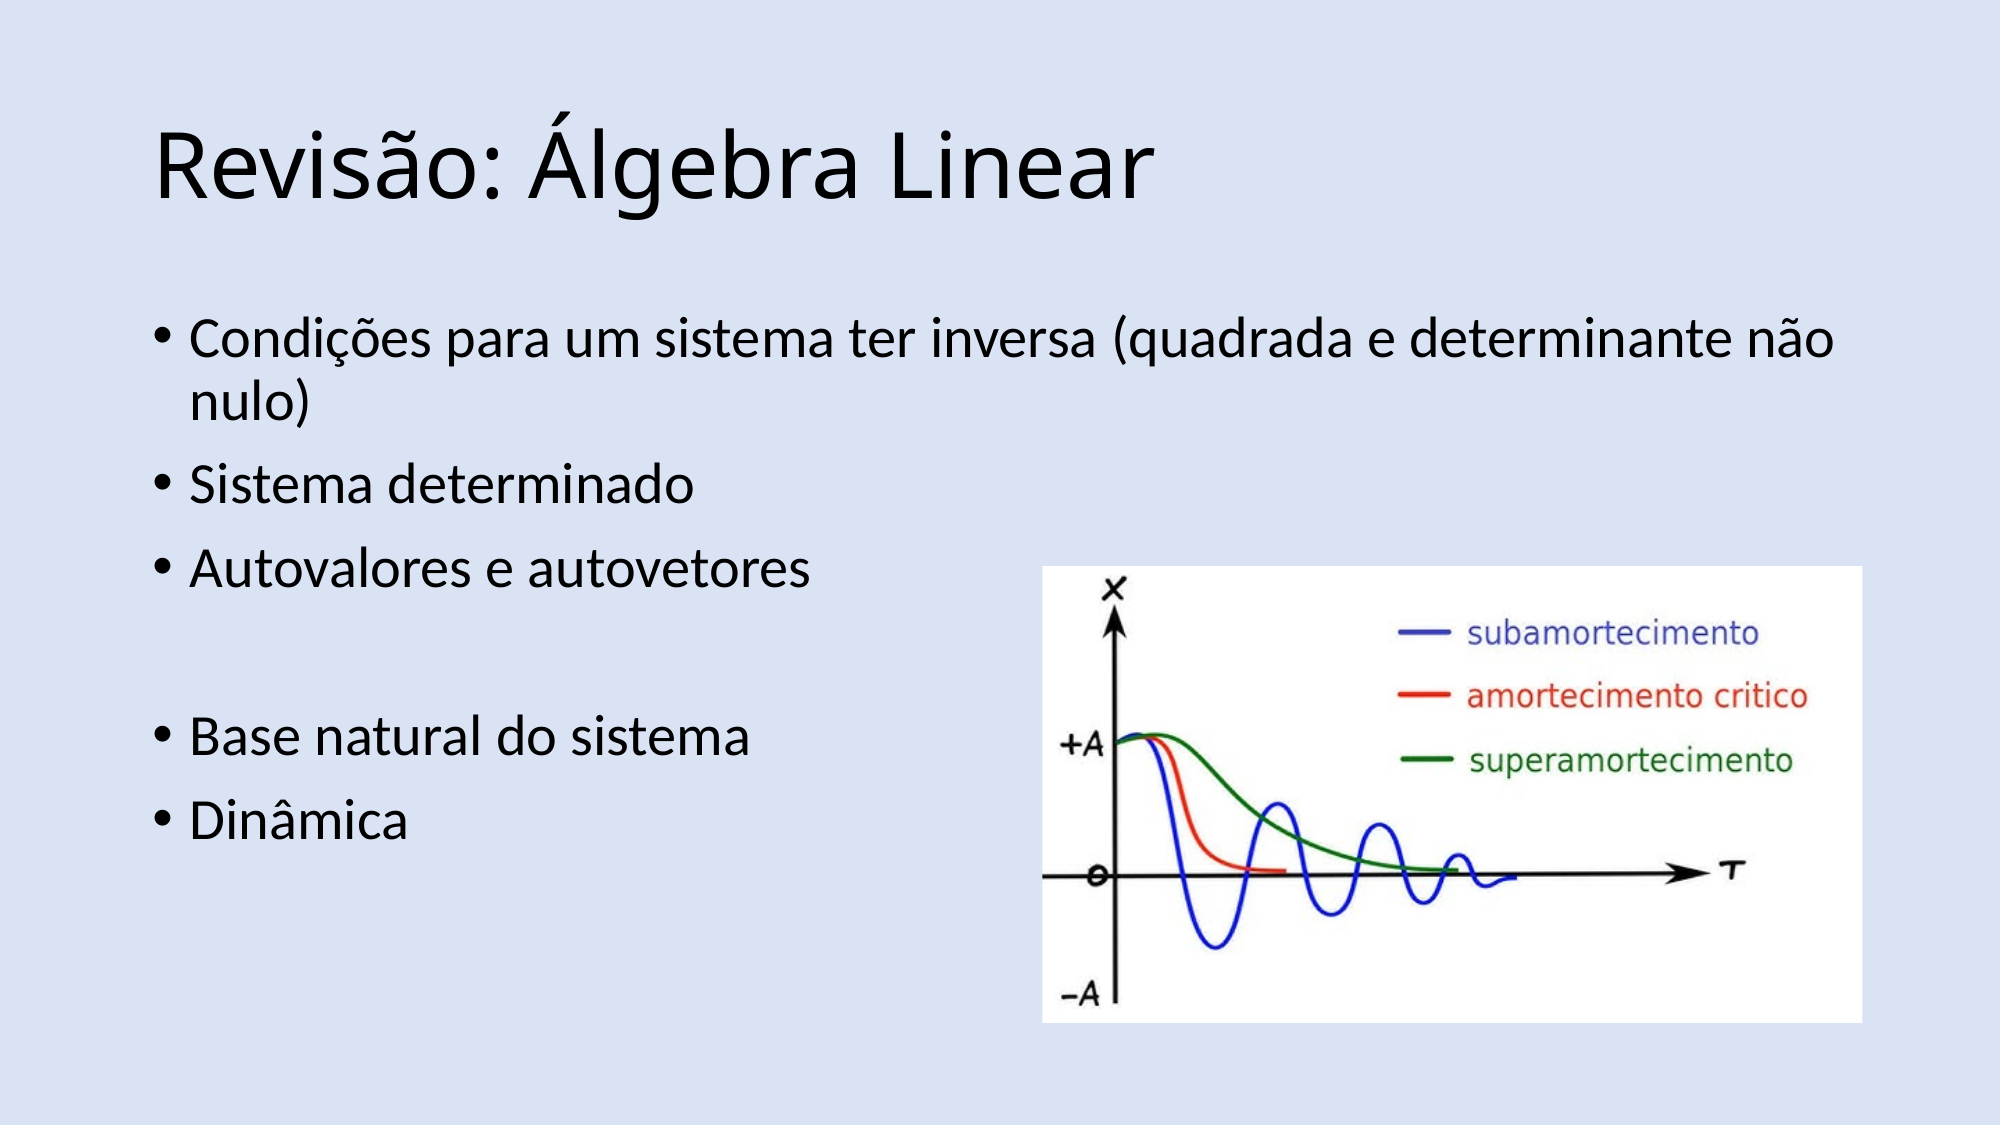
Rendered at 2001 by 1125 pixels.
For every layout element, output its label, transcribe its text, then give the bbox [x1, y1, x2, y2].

title Revisão: Álgebra Linear [137, 59, 1863, 278]
picture [1042, 566, 1863, 1023]
